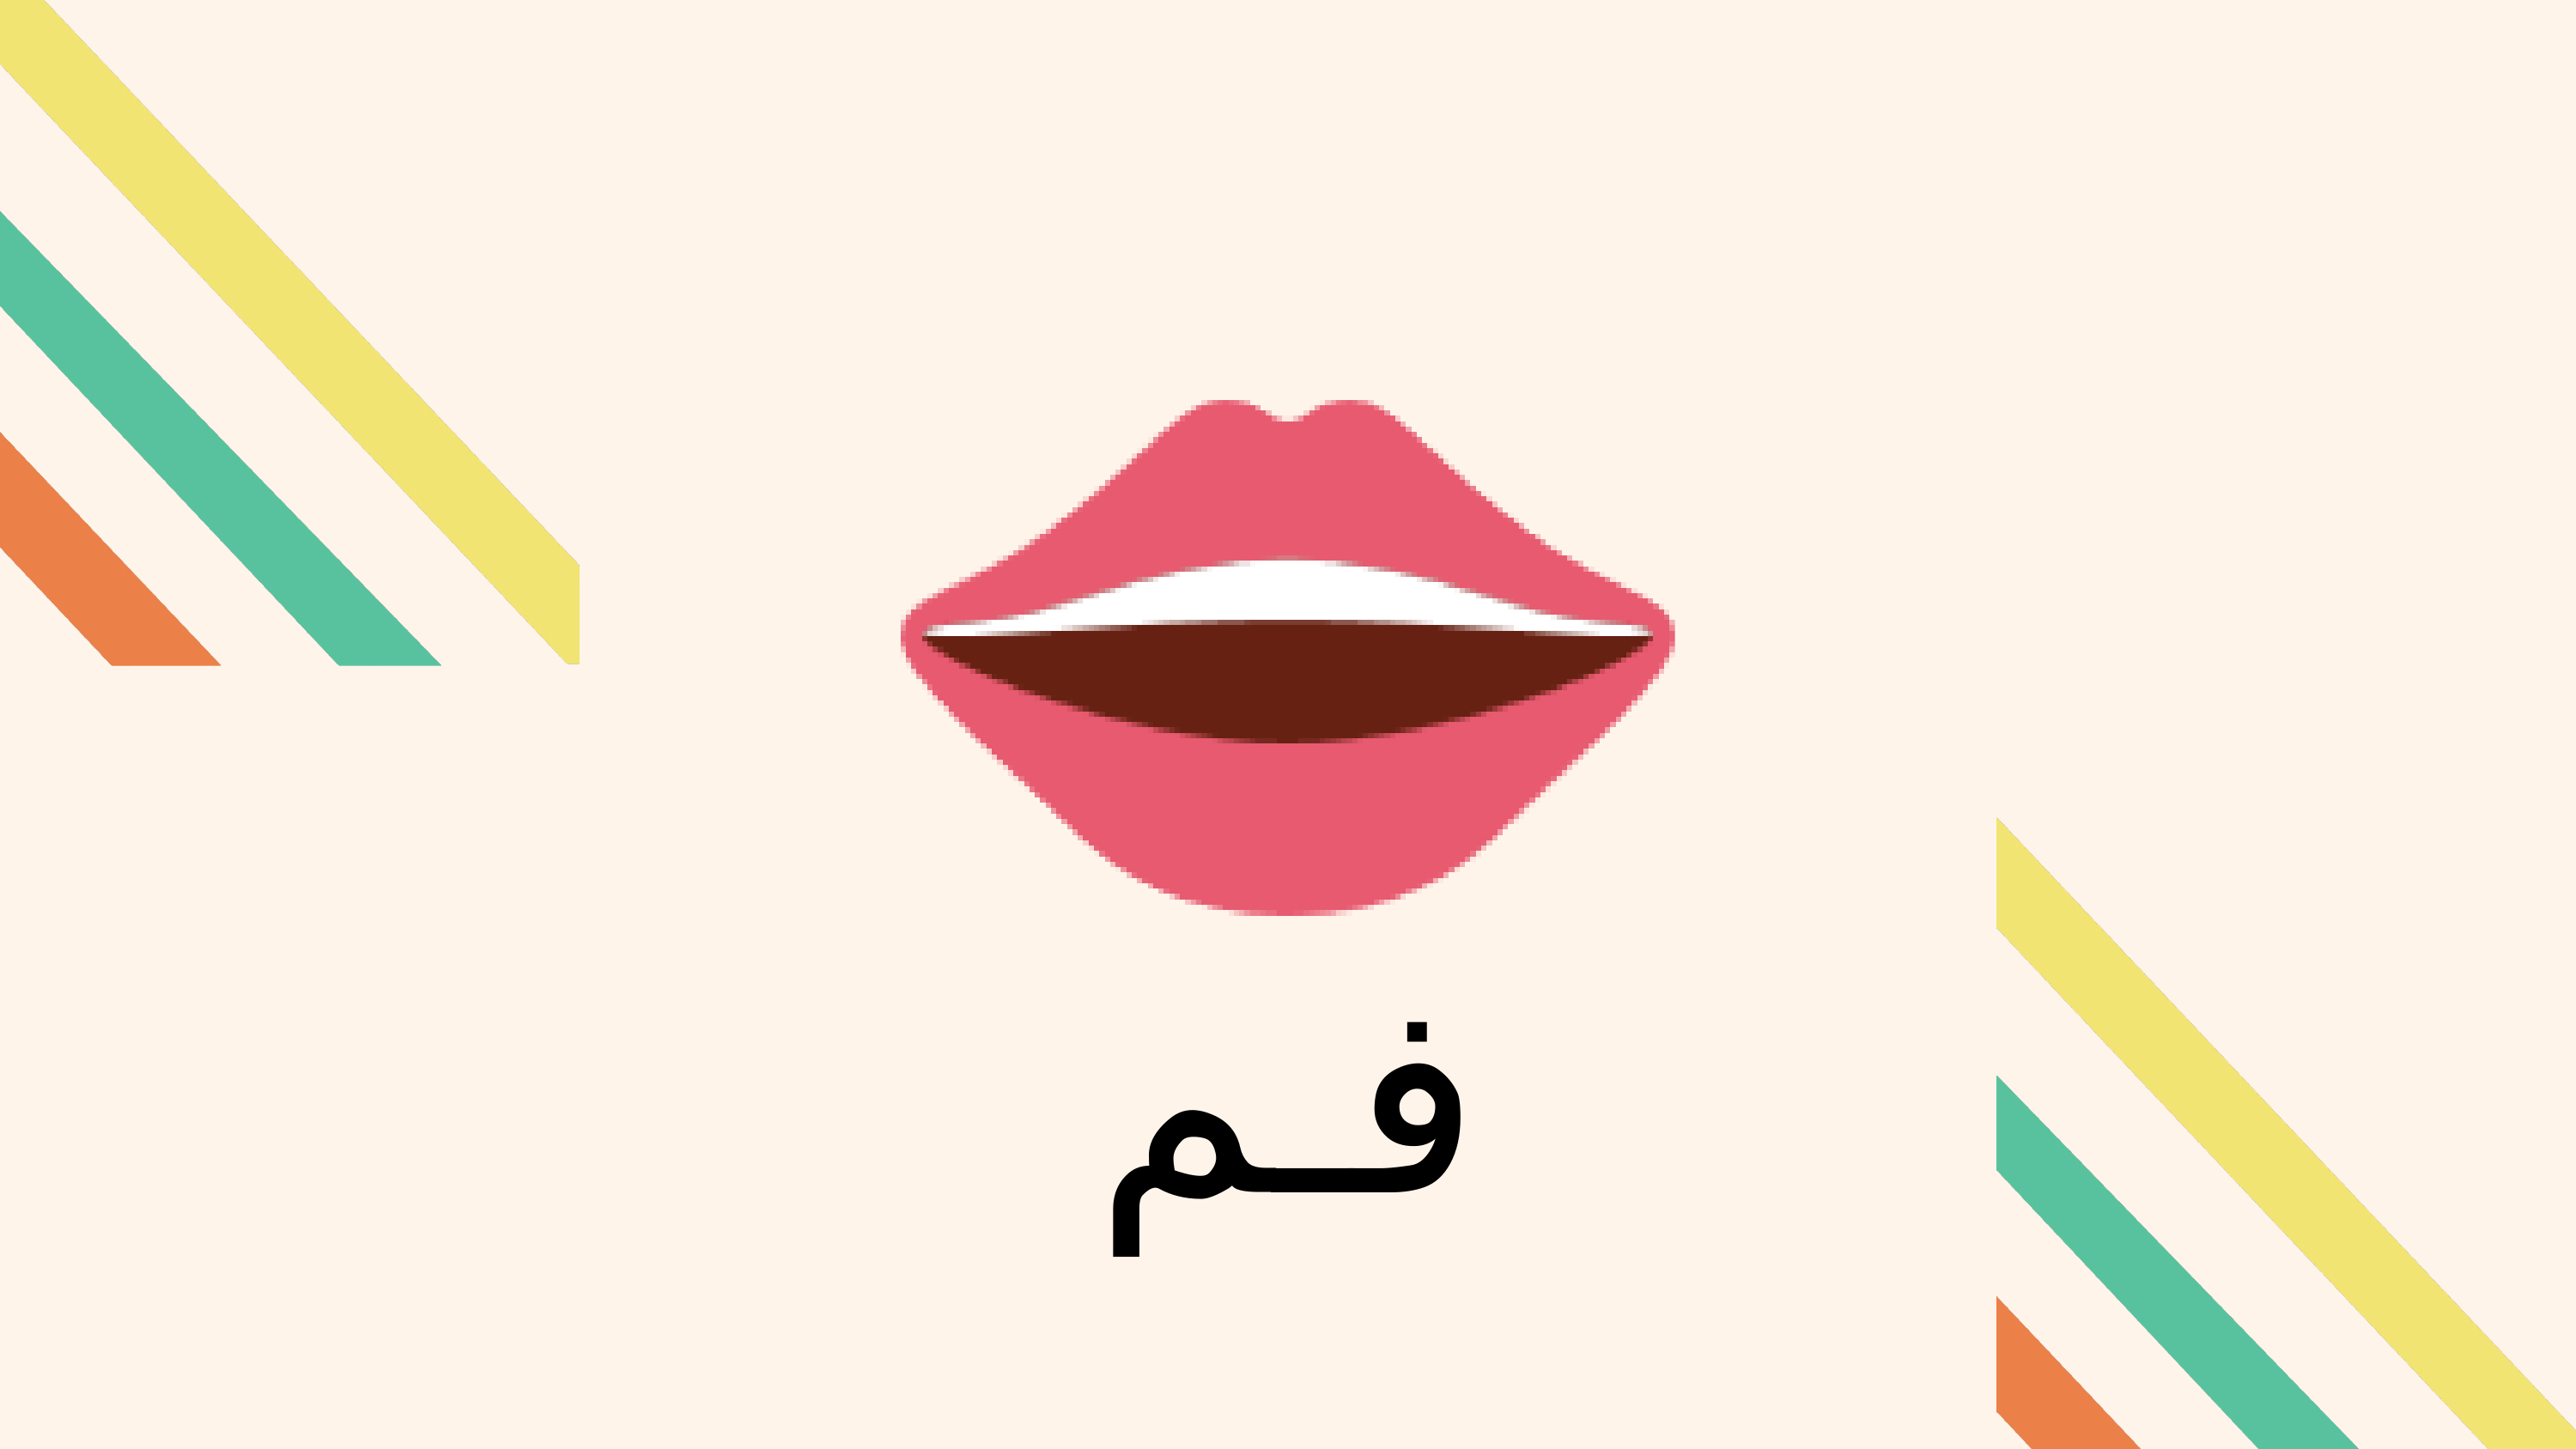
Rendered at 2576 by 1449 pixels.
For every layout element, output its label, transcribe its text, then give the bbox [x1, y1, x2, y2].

text_box [1996, 817, 2576, 1449]
text_box [901, 400, 1675, 916]
text_box فـم [1010, 870, 1566, 1246]
text_box [0, 0, 580, 666]
